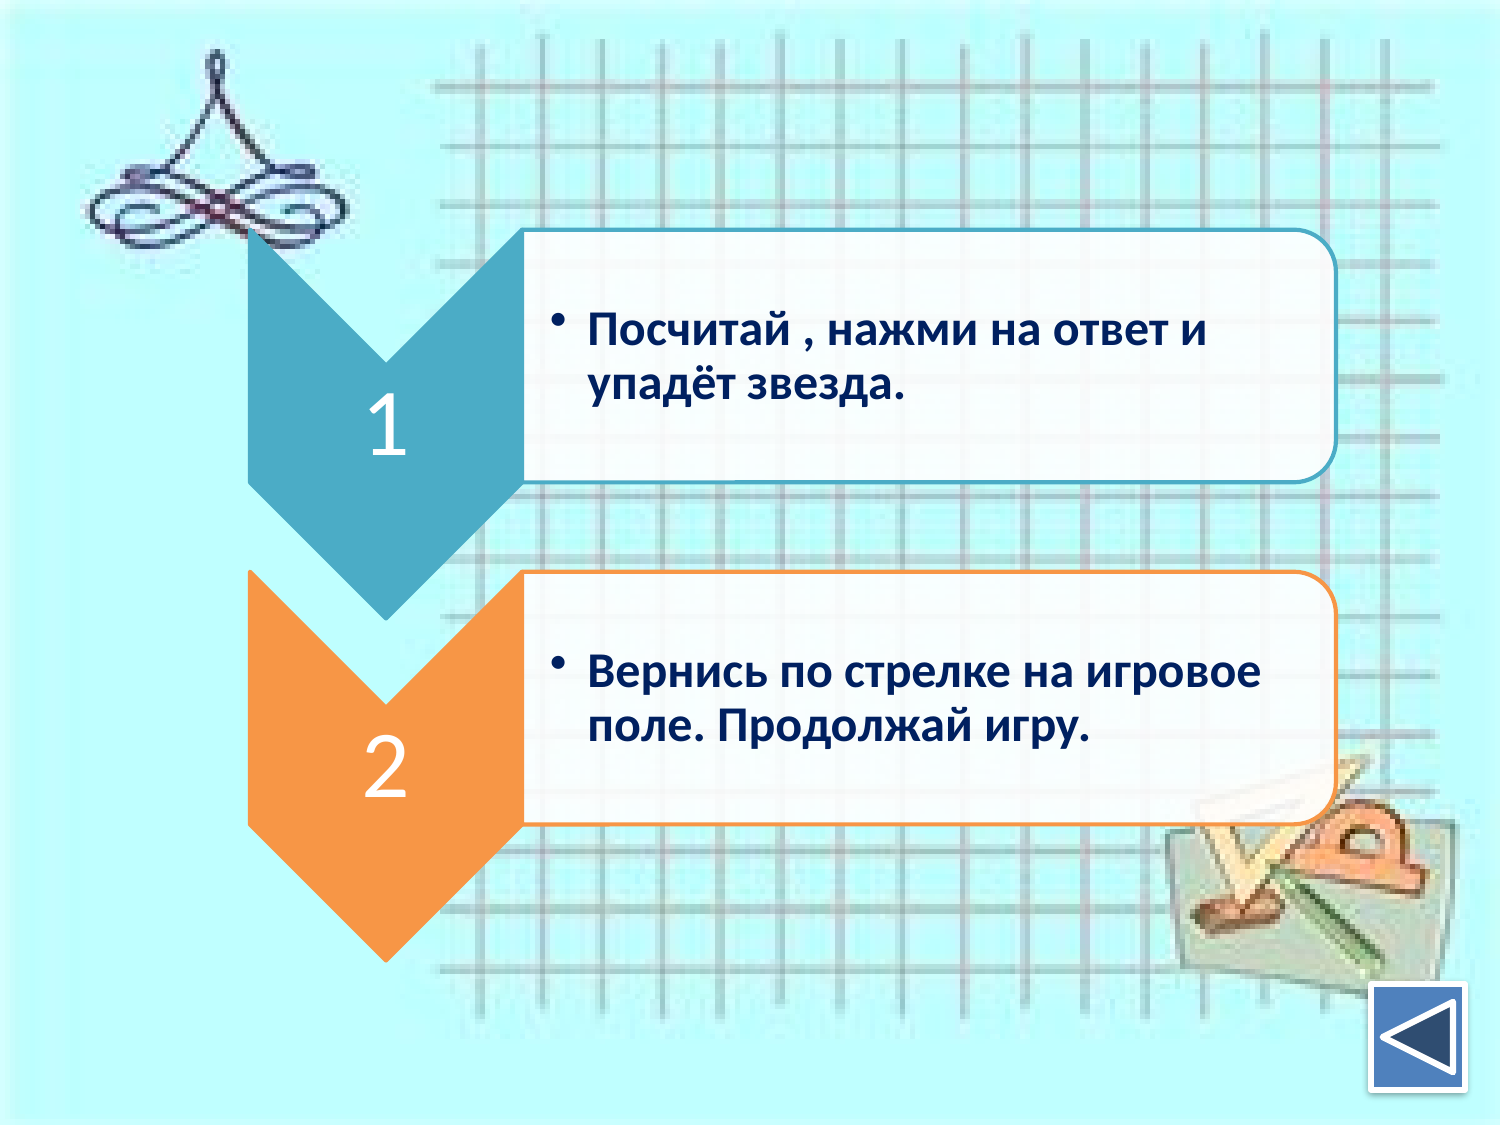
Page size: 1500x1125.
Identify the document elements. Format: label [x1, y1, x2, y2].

text_box [249, 228, 1337, 962]
text_box [1368, 981, 1468, 1093]
picture [0, 0, 1500, 1125]
